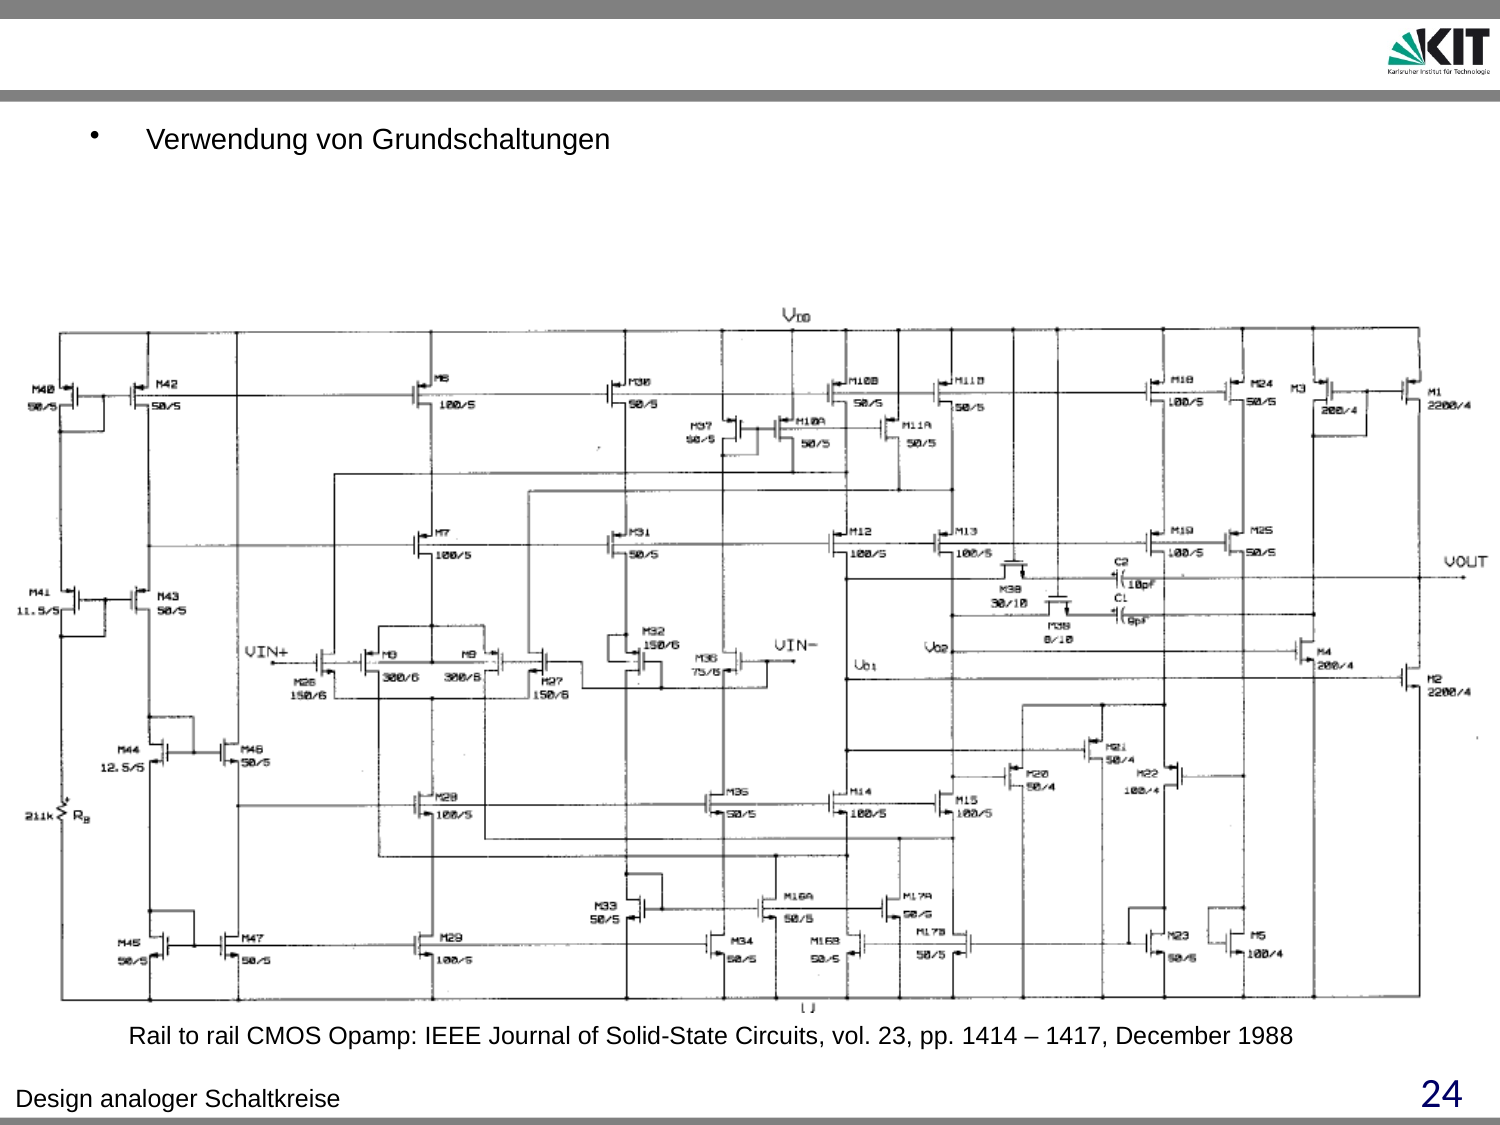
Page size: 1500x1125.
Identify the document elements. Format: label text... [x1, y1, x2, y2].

slide_number 24 [1127, 1058, 1478, 1106]
picture [1387, 28, 1490, 75]
text_box Verwendung von Grundschaltungen [74, 113, 1425, 288]
picture [12, 299, 1493, 1013]
text_box Rail to rail CMOS Opamp: IEEE Journal of Solid-State Circuits, vol. 23, pp. 1414 – 1417, December 1988 [24, 1022, 1400, 1058]
